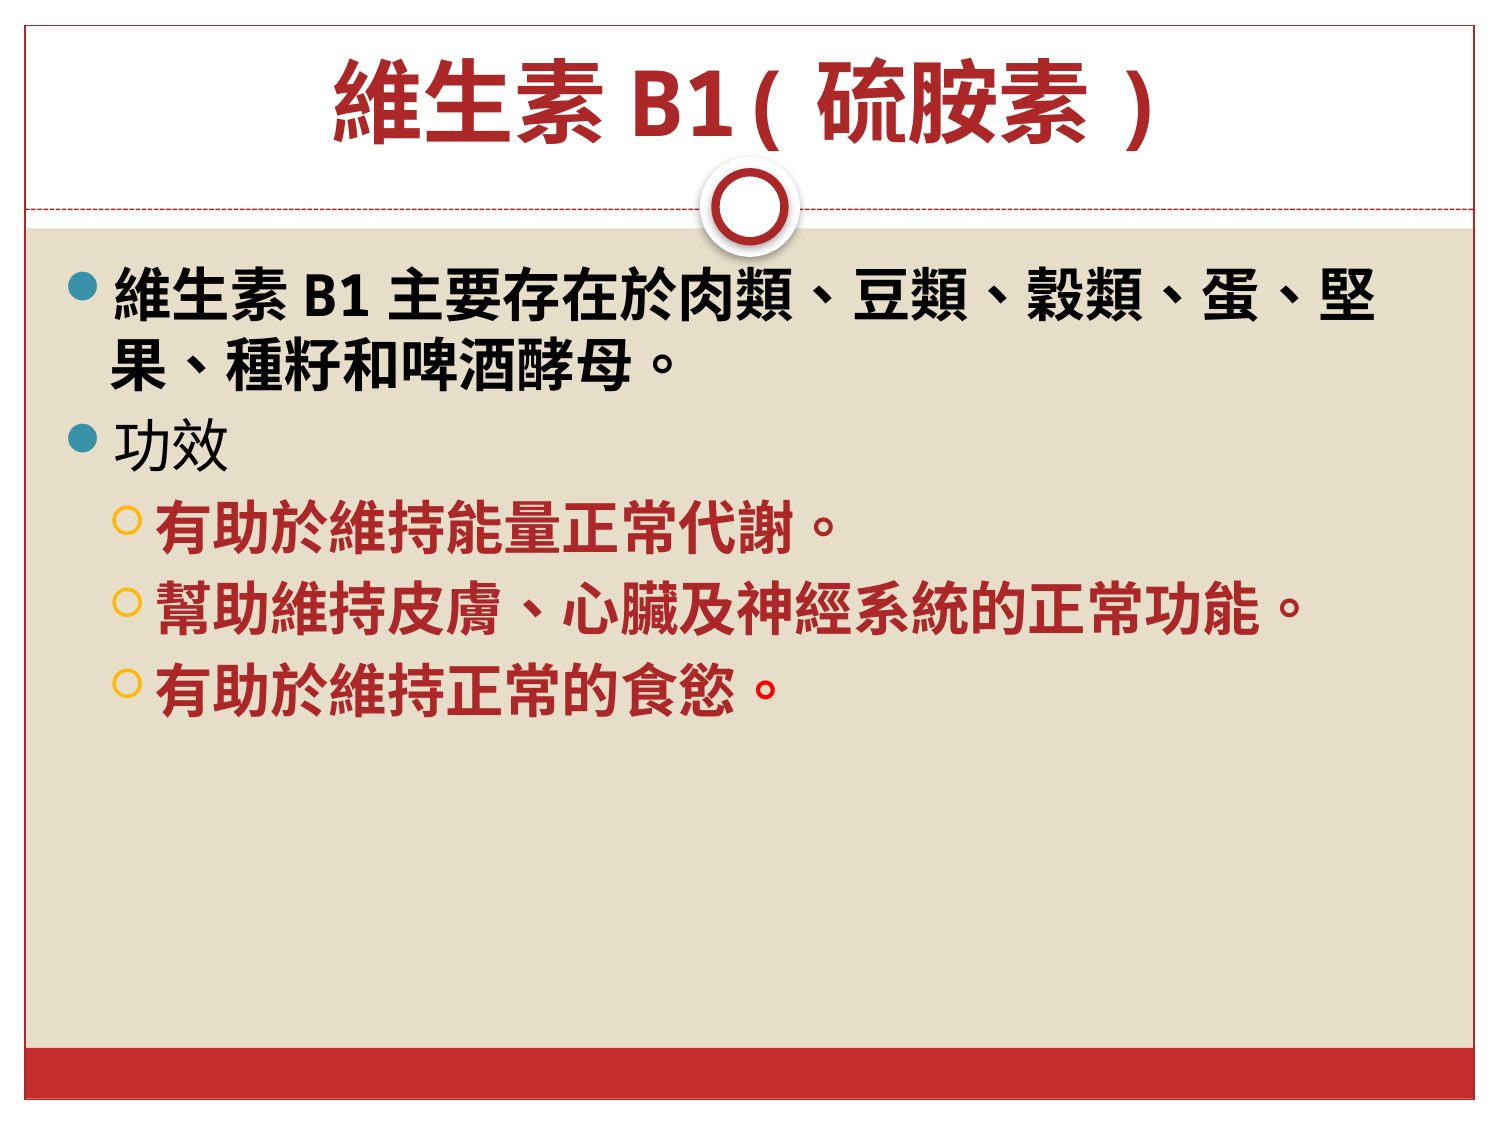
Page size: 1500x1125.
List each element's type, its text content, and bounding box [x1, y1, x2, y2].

title 維生素B1(硫胺素) [49, 37, 1450, 162]
list 維生素B1主要存在於肉類、豆類、穀類、蛋、堅果、種籽和啤酒酵母。 功效 有助於維持能量正常代謝。 幫助維持皮膚、心臟及神經系統的正常功能。 有助於維持正常的食慾。 [49, 250, 1445, 1001]
